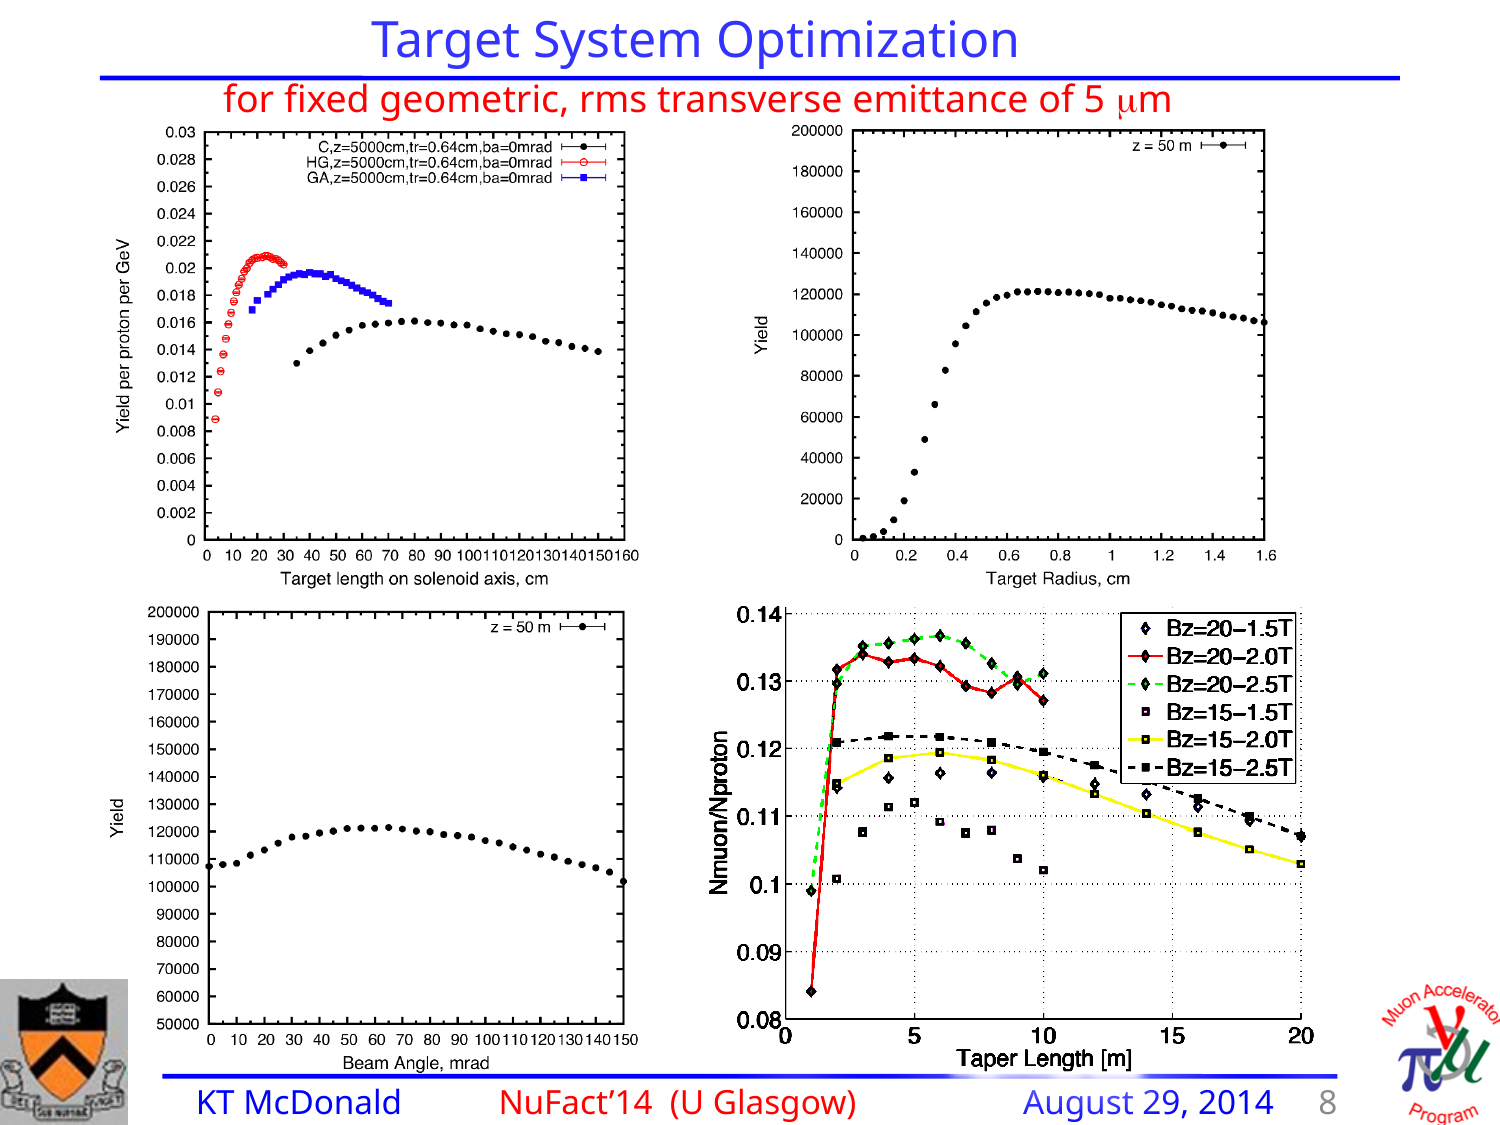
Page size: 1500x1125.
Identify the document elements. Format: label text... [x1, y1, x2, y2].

picture [1378, 980, 1500, 1125]
picture [0, 104, 671, 1125]
picture [702, 103, 1317, 1073]
text_box Target System Optimization for fixed geometric, rms transverse emittance of 5 m [208, 0, 1198, 128]
